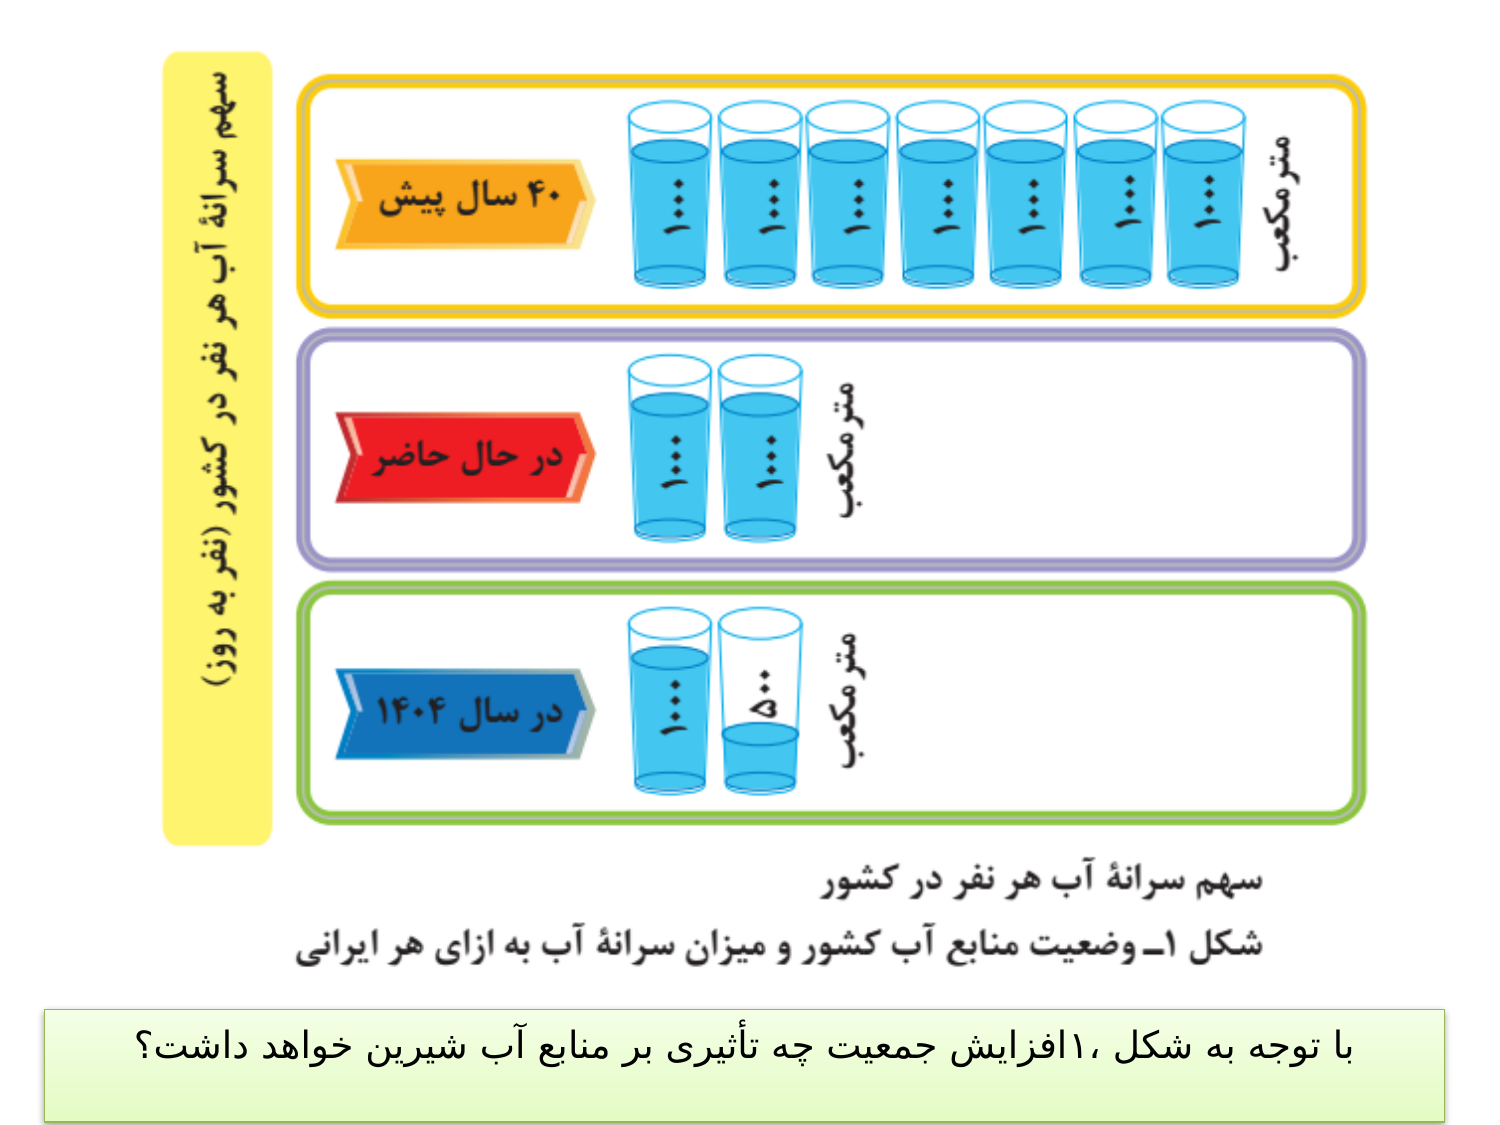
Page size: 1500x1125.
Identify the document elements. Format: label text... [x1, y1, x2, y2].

picture [116, 3, 1384, 979]
text_box با توجه به شکل ،۱افزایش جمعیت چه تأثیری بر منابع آب شیرین خواهد داشت؟ [44, 1009, 1445, 1123]
